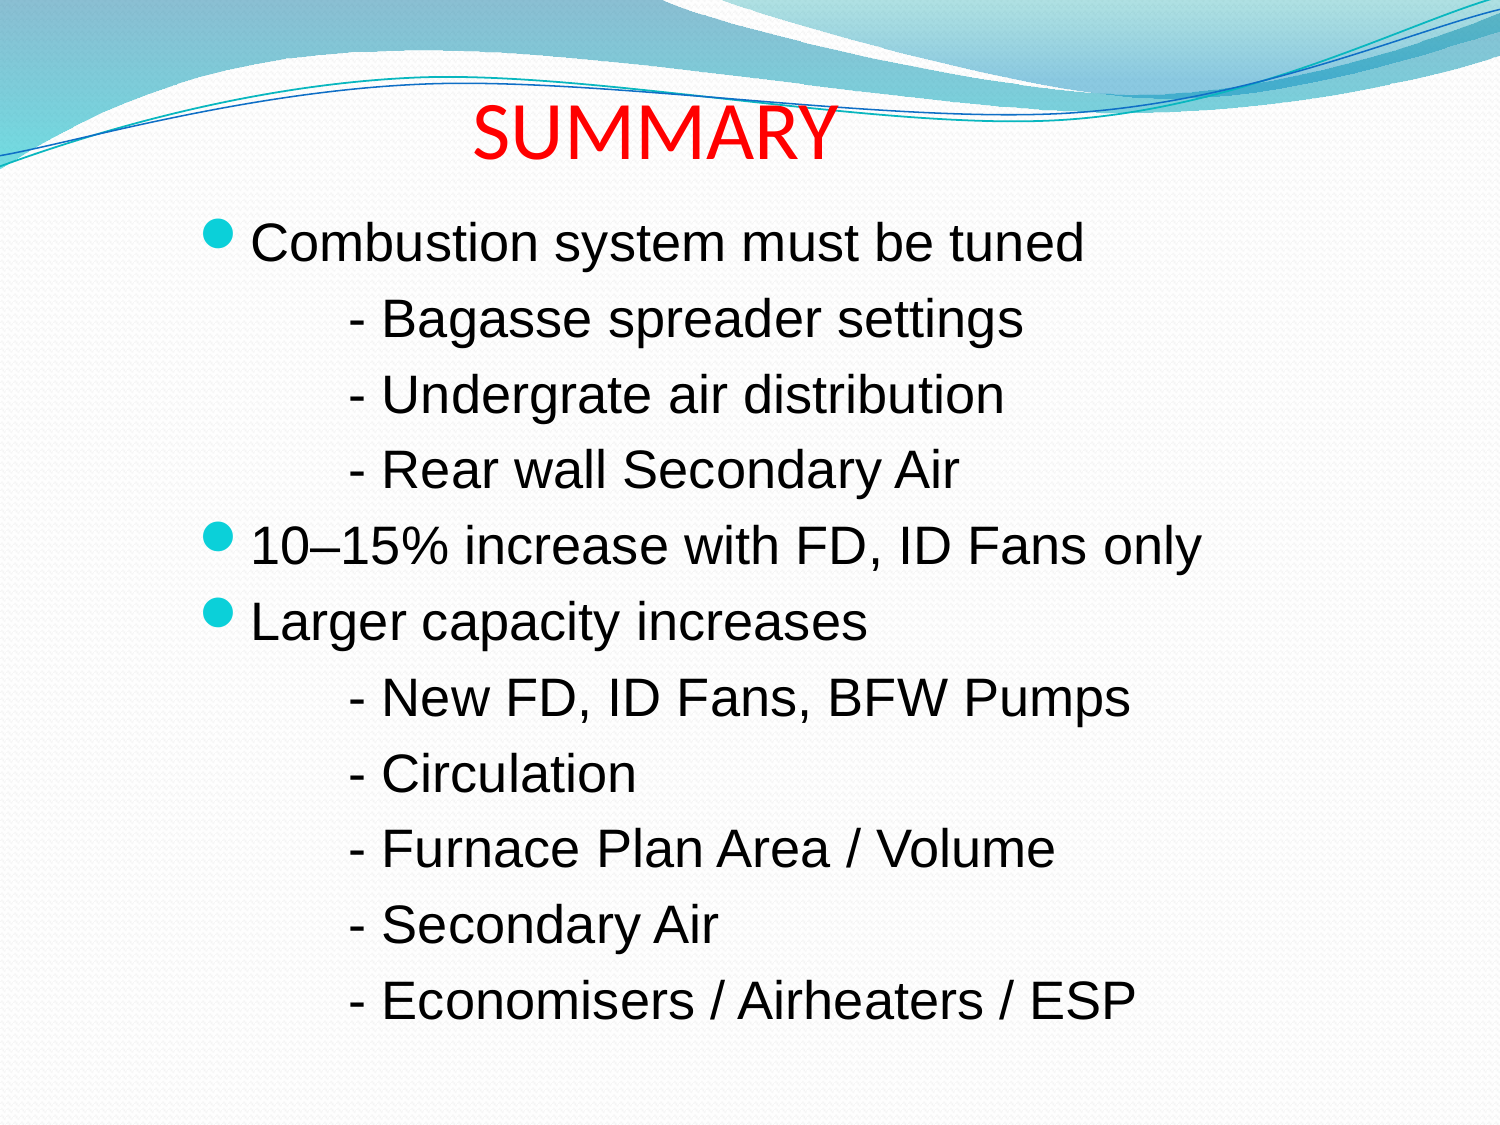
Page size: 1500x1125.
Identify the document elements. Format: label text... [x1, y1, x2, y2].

title SUMMARY [262, 50, 1050, 177]
list Combustion system must be tuned - Bagasse spreader settings - Undergrate air distribution - Rear wall Secondary Air 10–15% increase with FD, ID Fans only Larger capacity increases - New FD, ID Fans, BFW Pumps - Circulation - Furnace Plan Area / Volume - Secondary Air - Economisers / Airheaters / ESP [183, 200, 1379, 1088]
